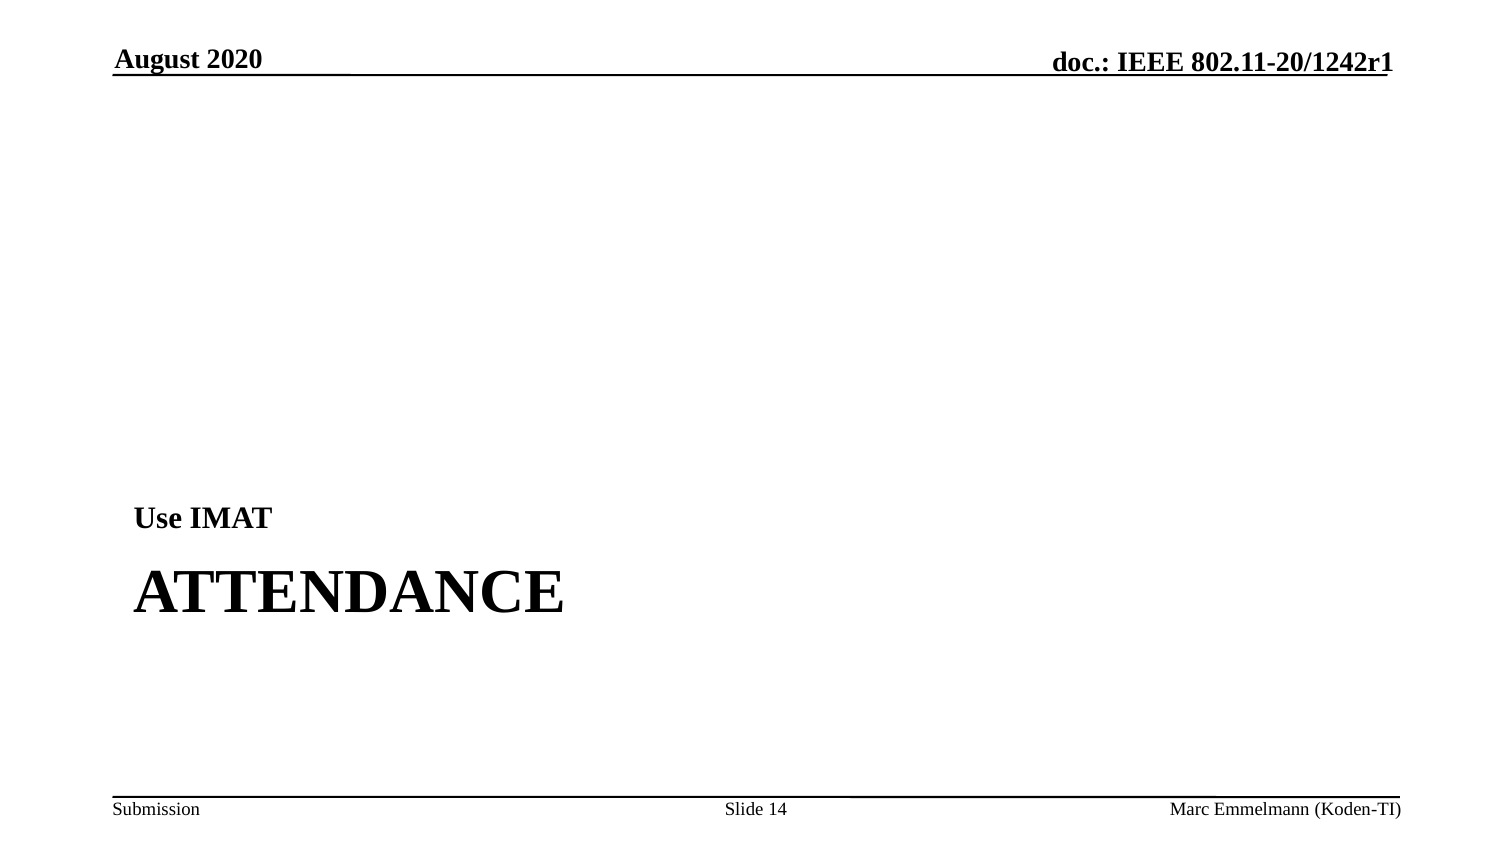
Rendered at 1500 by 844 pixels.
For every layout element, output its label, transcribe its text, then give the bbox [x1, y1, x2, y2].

slide_number Slide 14 [712, 796, 800, 842]
title Attendance [118, 543, 1394, 710]
list Use IMAT [118, 357, 1394, 543]
footer Marc Emmelmann (Koden-TI) [878, 796, 1402, 820]
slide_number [114, 40, 423, 75]
